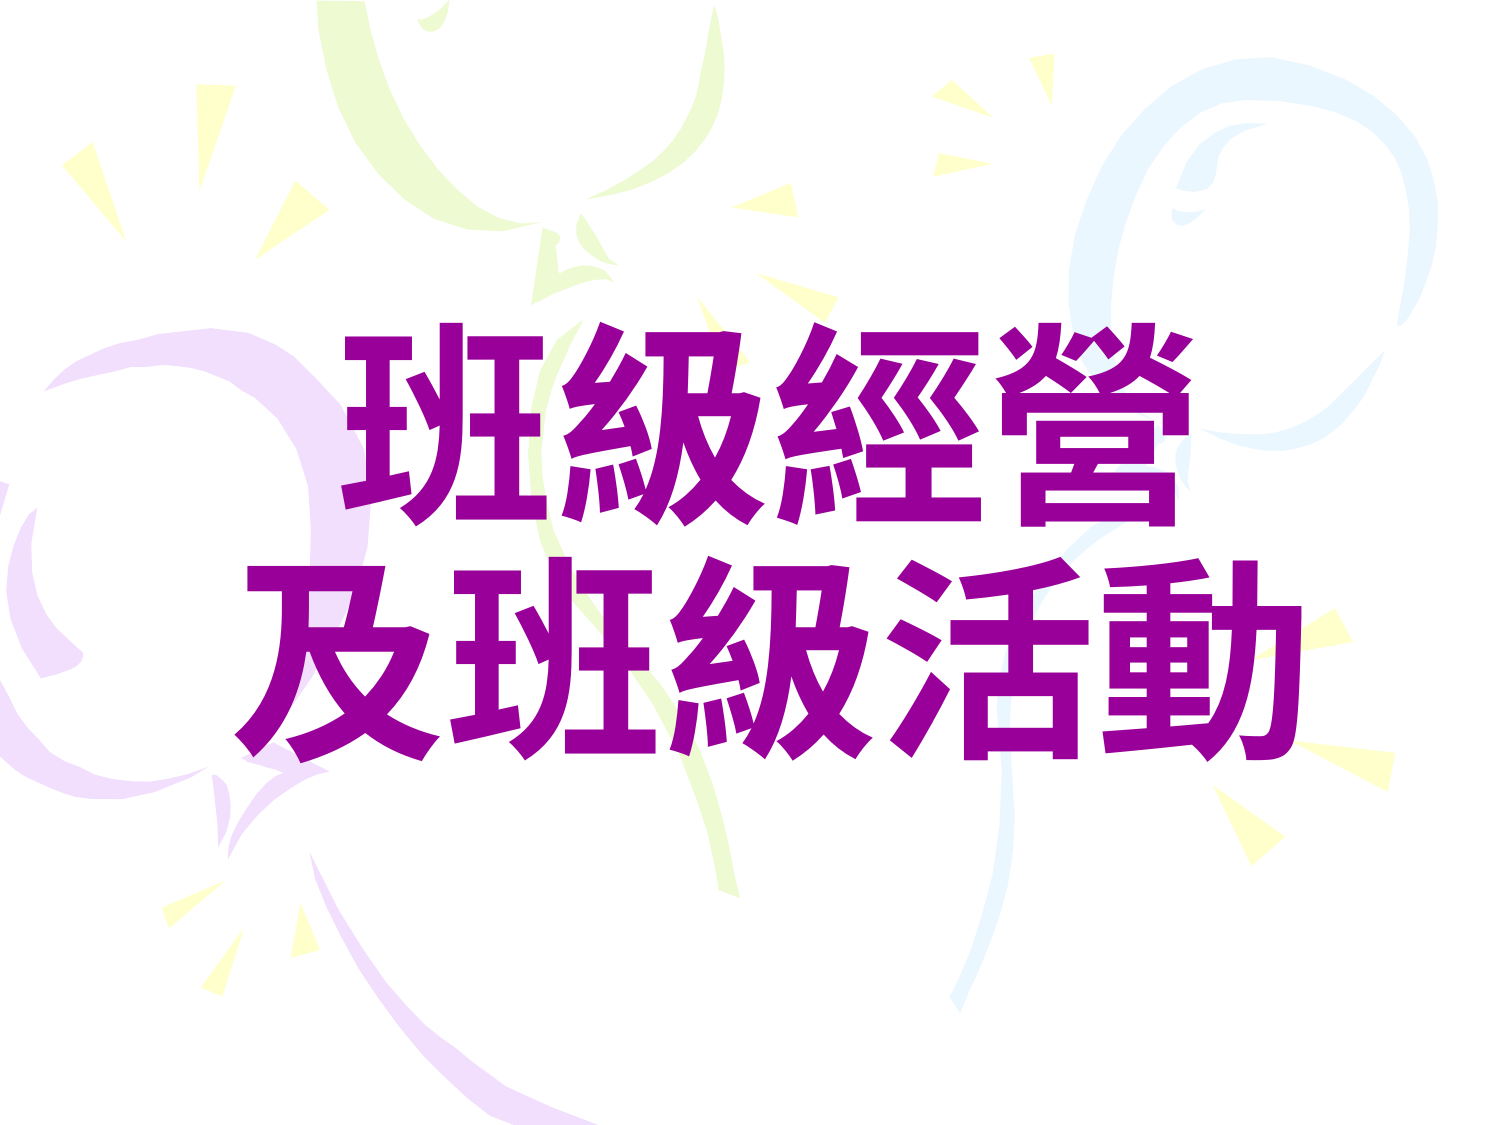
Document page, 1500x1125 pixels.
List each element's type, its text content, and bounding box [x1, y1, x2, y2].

title 班級經營 及班級活動 [147, 231, 1396, 796]
